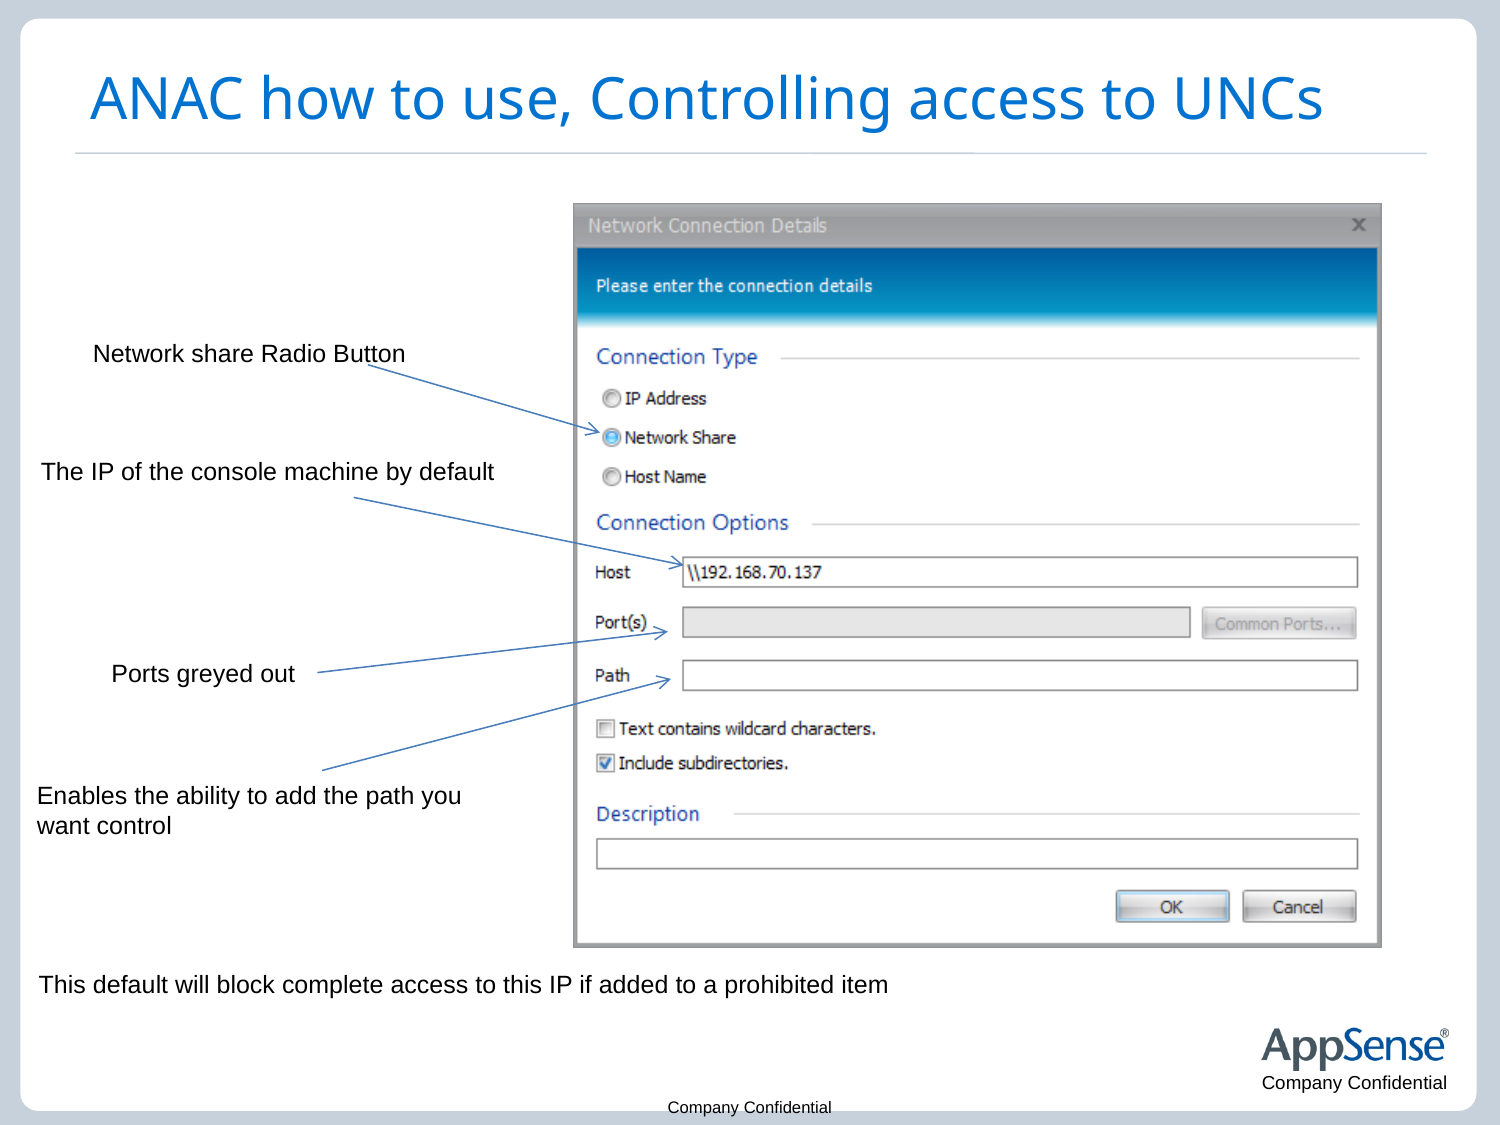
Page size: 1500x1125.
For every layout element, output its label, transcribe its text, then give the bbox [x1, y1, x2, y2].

text_box The IP of the console machine by default [26, 448, 511, 494]
text_box Enables the ability to add the path you want control [22, 772, 523, 847]
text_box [353, 497, 684, 566]
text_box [367, 364, 601, 433]
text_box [321, 678, 672, 771]
text_box Ports greyed out [96, 650, 311, 696]
picture [573, 203, 1382, 948]
text_box This default will block complete access to this IP if added to a prohibited item [23, 961, 906, 1007]
picture [1261, 1027, 1449, 1071]
title ANAC how to use, Controlling access to UNCs [74, 44, 1426, 148]
text_box Network share Radio Button [78, 329, 422, 375]
text_box Company Confidential [0, 1089, 1500, 1125]
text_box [317, 631, 669, 673]
